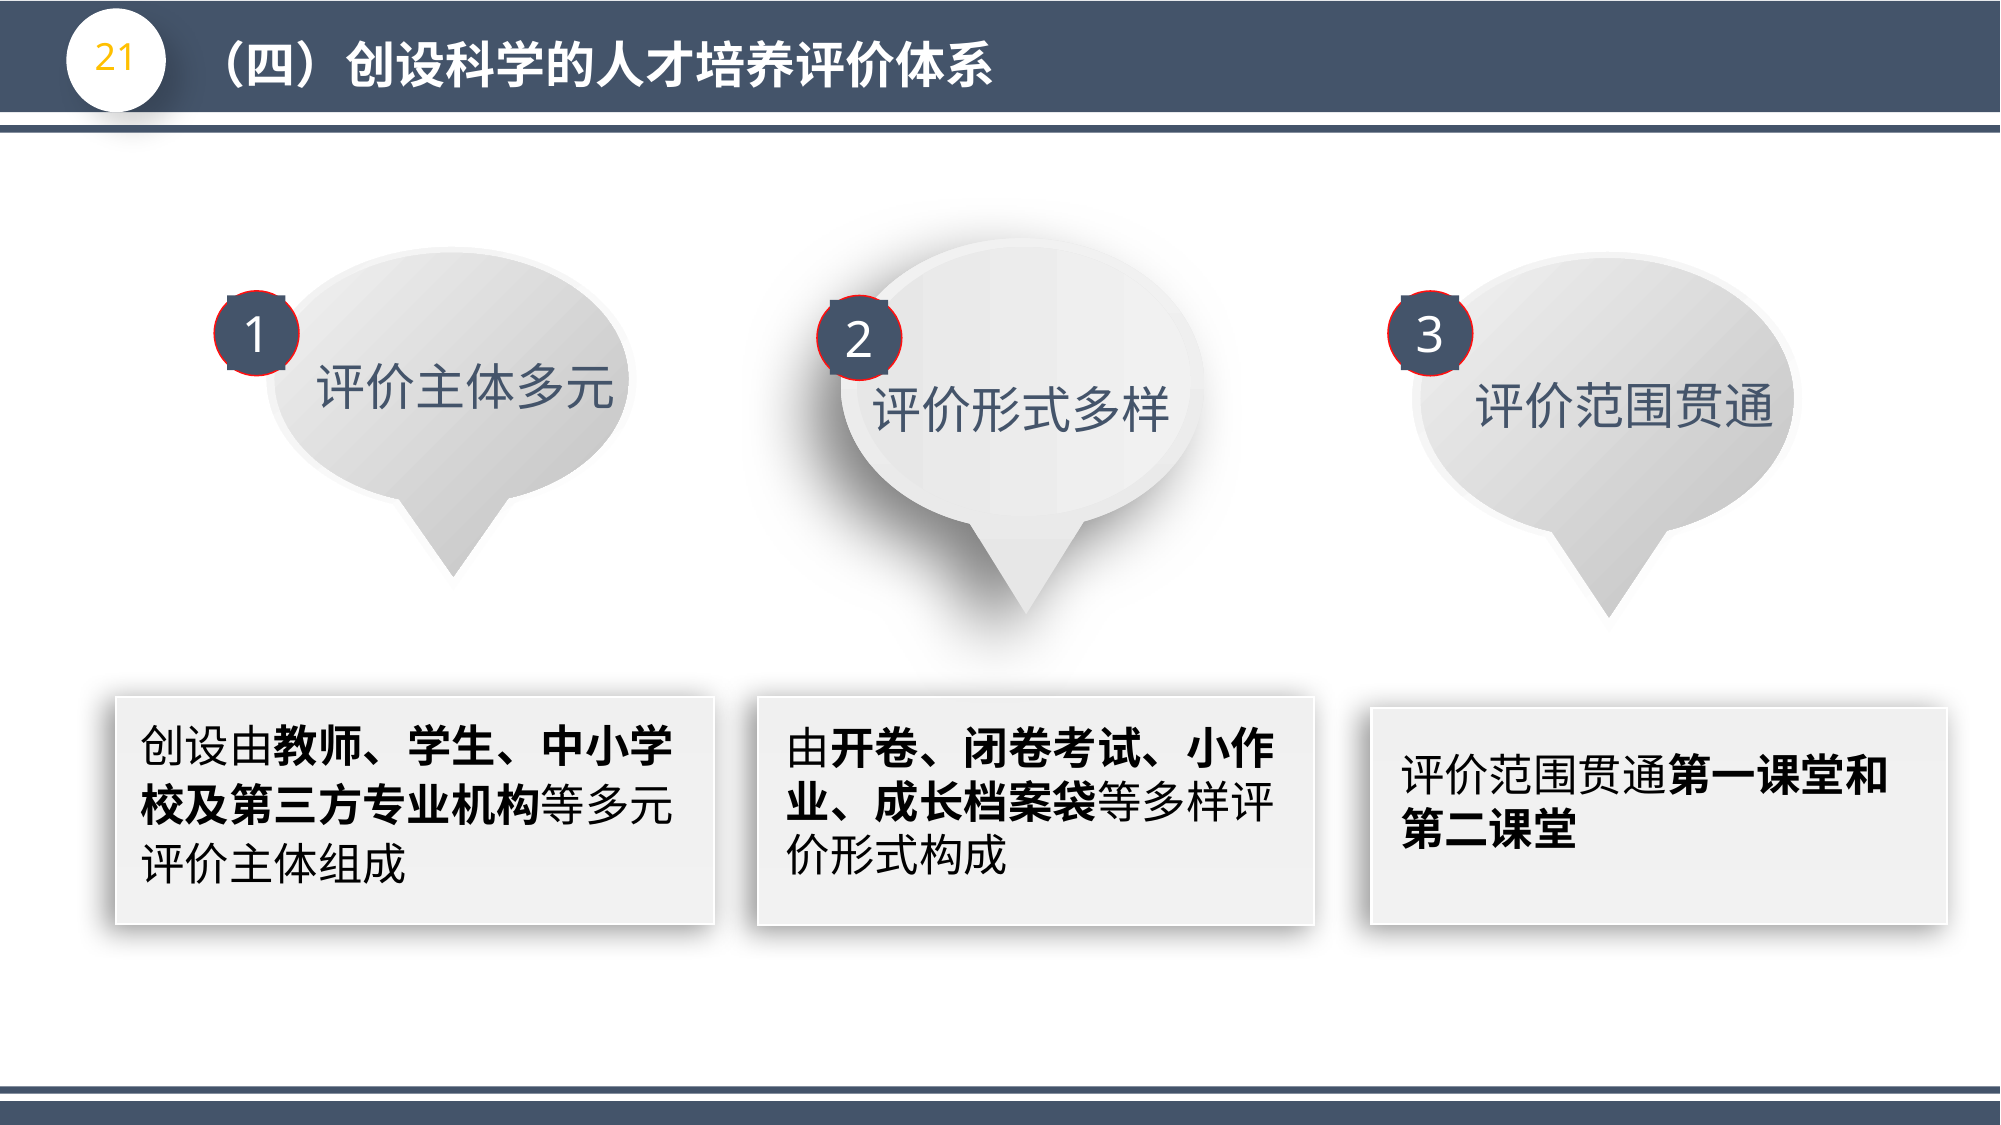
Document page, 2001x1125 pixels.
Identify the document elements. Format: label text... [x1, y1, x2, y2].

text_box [834, 244, 1211, 608]
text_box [214, 290, 299, 376]
text_box [115, 696, 715, 925]
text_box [266, 246, 637, 591]
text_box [1387, 290, 1473, 376]
text_box 创设由教师、学生、中小学校及第三方专业机构等多元评价主体组成 [140, 713, 675, 924]
text_box [1370, 707, 1948, 925]
text_box [757, 696, 1315, 926]
text_box 评价范围贯通第一课堂和第二课堂 [1400, 747, 1909, 854]
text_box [816, 295, 902, 381]
text_box 由开卷、闭卷考试、小作业、成长档案袋等多样评价形式构成 [785, 720, 1301, 881]
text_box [1412, 251, 1802, 633]
text_box （四）创设科学的人才培养评价体系 [180, 26, 1730, 102]
